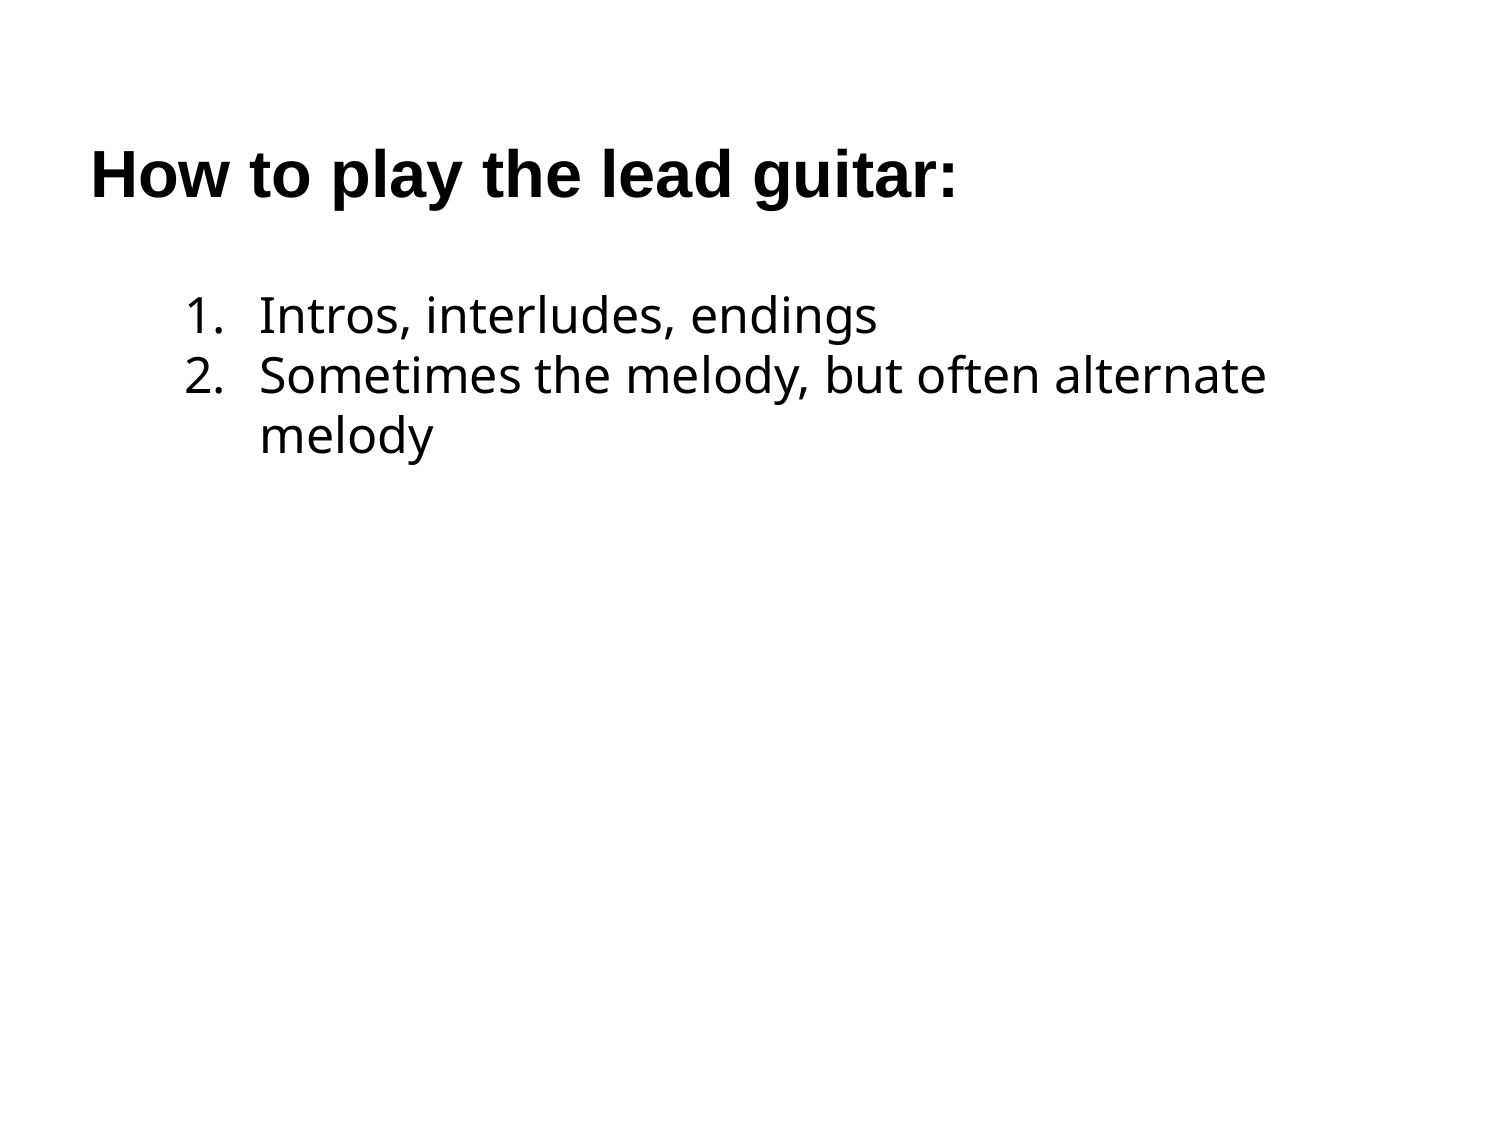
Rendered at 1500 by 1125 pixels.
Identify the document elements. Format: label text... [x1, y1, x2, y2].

text_box Intros, interludes, endings Sometimes the melody, but often alternate melody [169, 216, 1359, 472]
text_box How to play the lead guitar: [75, 71, 1401, 269]
